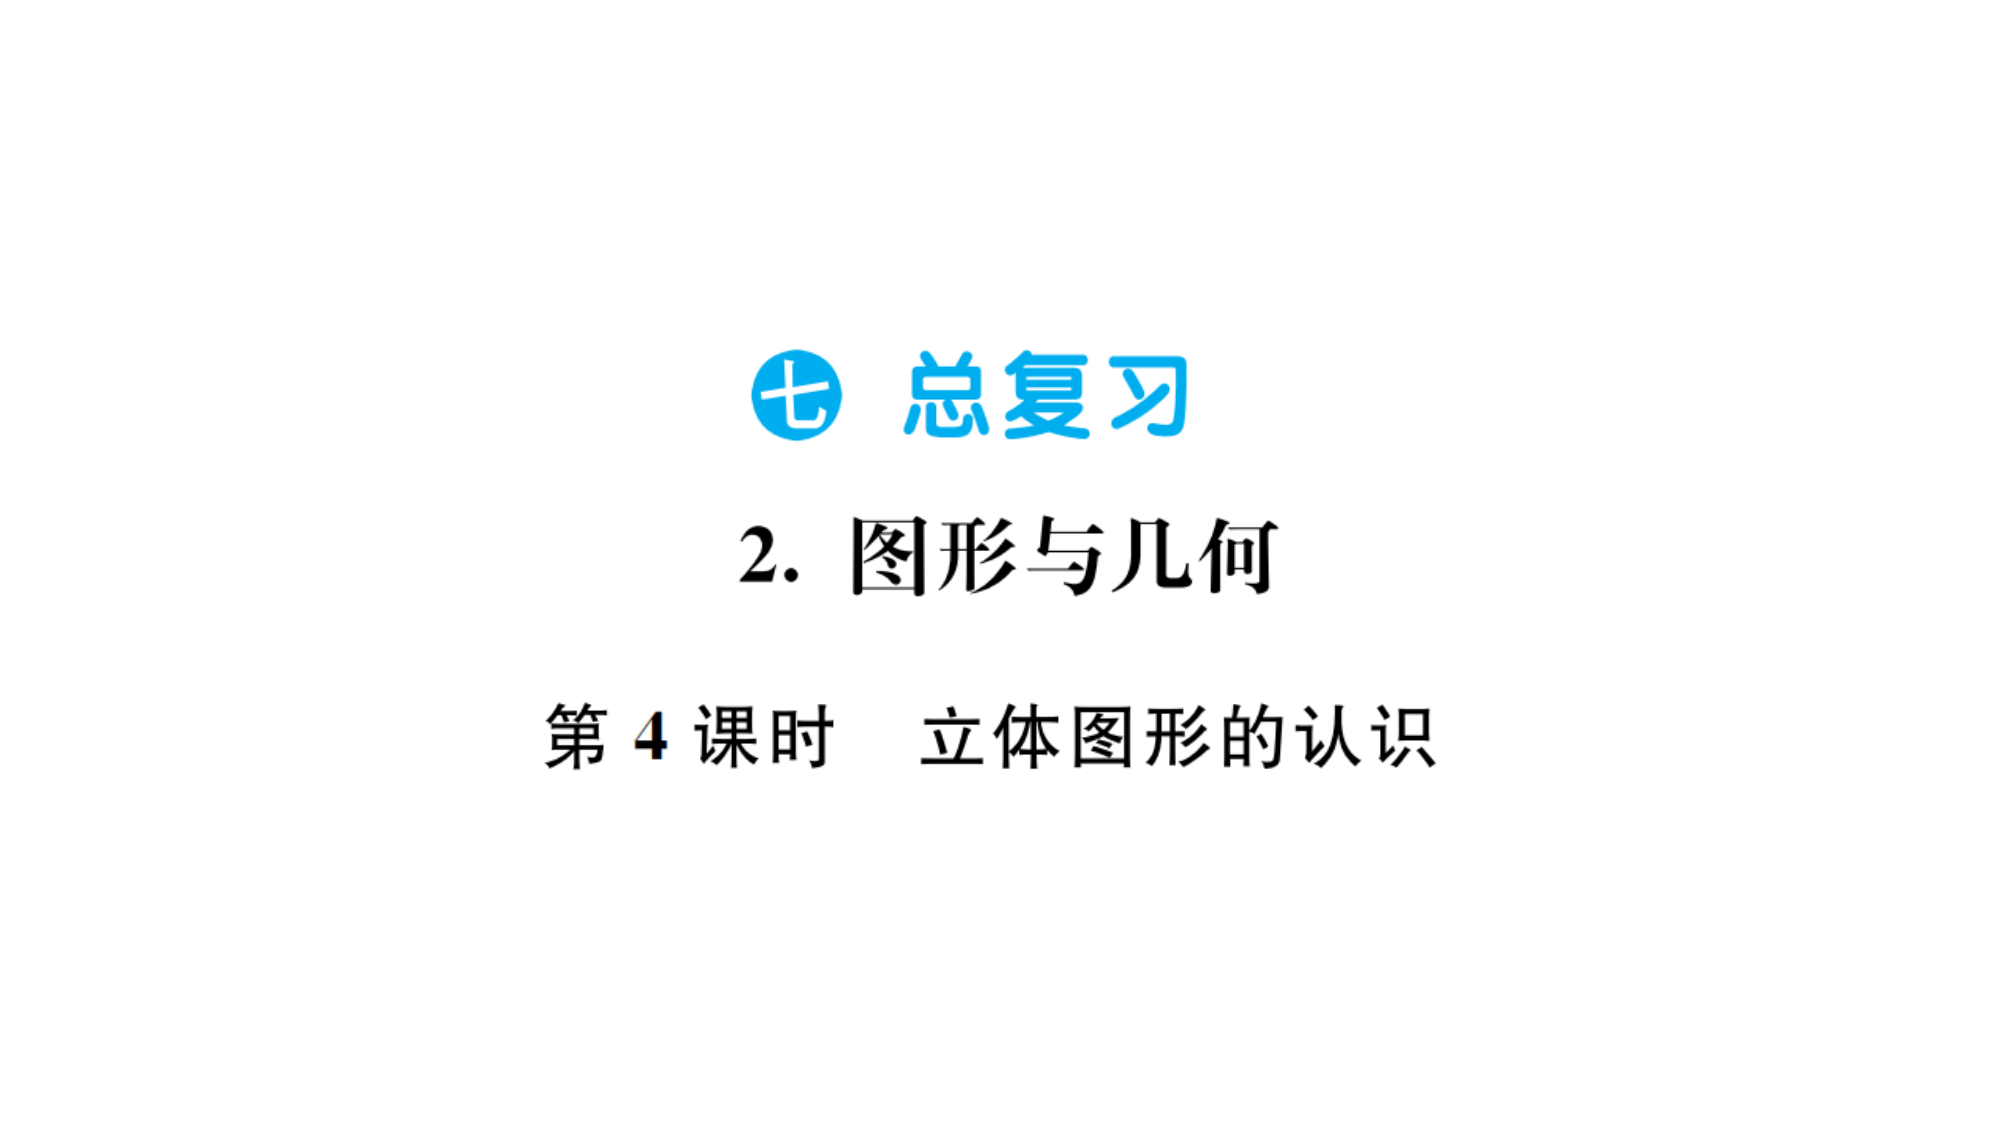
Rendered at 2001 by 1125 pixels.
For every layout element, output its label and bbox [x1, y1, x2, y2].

picture [492, 479, 1483, 646]
picture [730, 326, 1215, 455]
picture [509, 670, 1465, 802]
